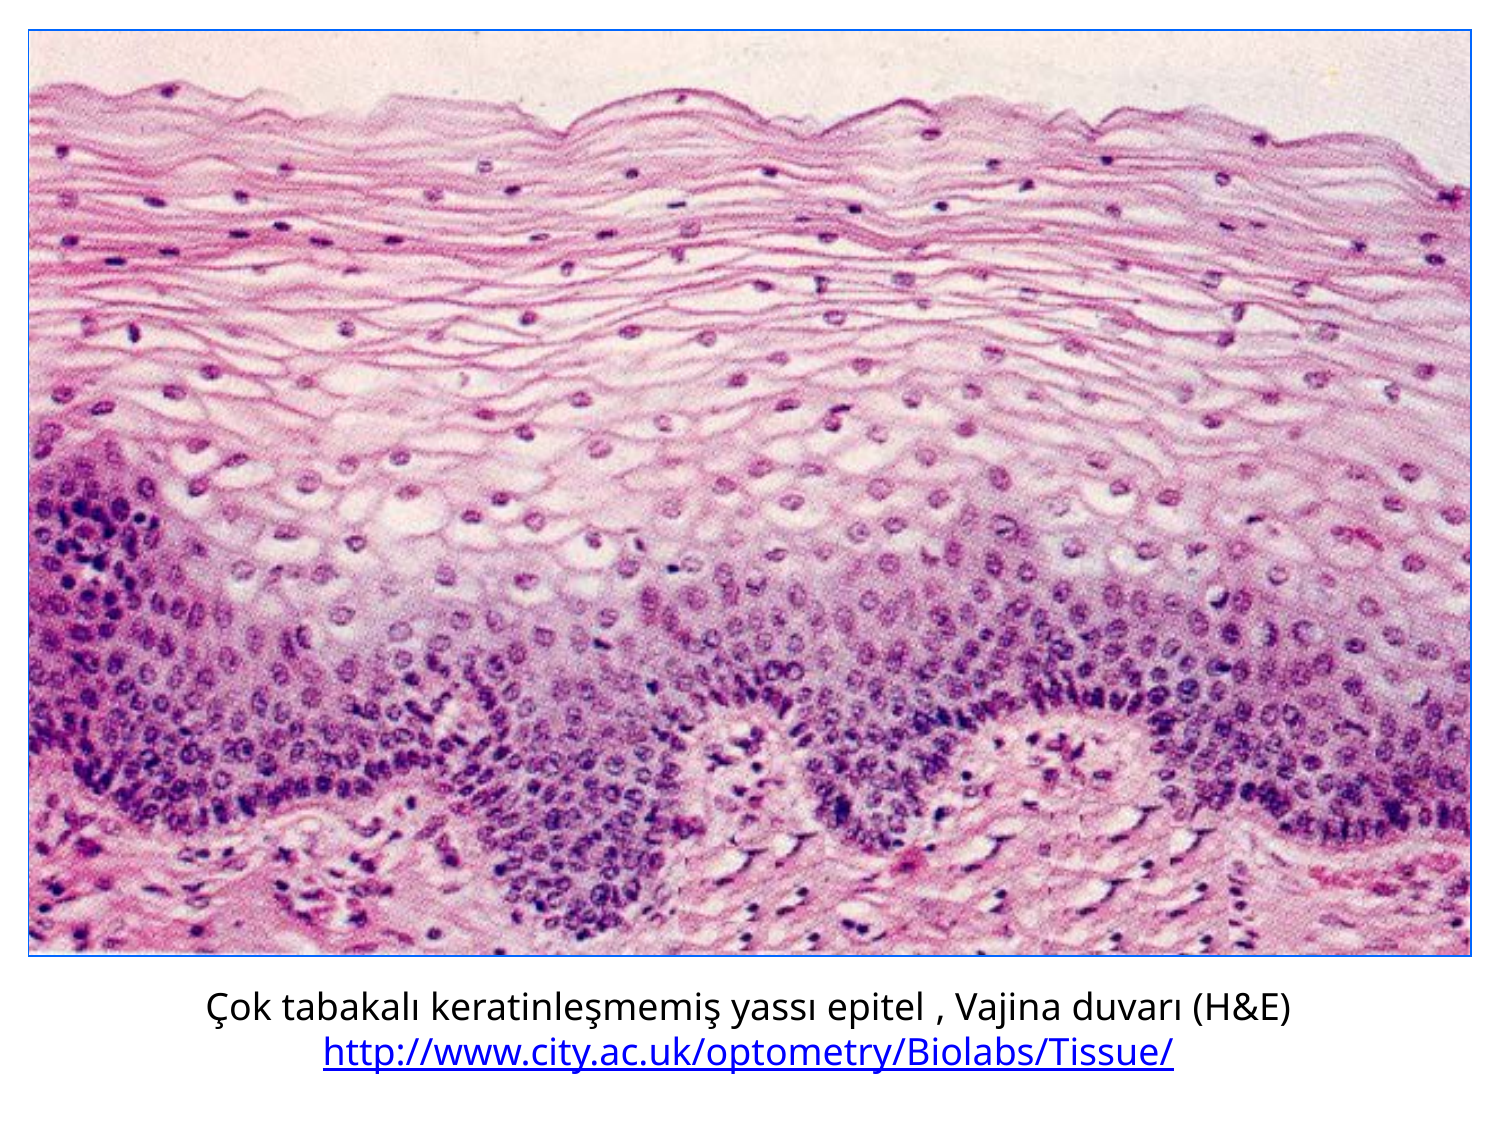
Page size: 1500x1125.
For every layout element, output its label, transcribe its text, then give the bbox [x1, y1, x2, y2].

picture [29, 30, 1471, 956]
text_box Çok tabakalı keratinleşmemiş yassı epitel , Vajina duvarı (H&E) http://www.city.ac.uk/optometry/Biolabs/Tissue/ [97, 975, 1400, 1086]
